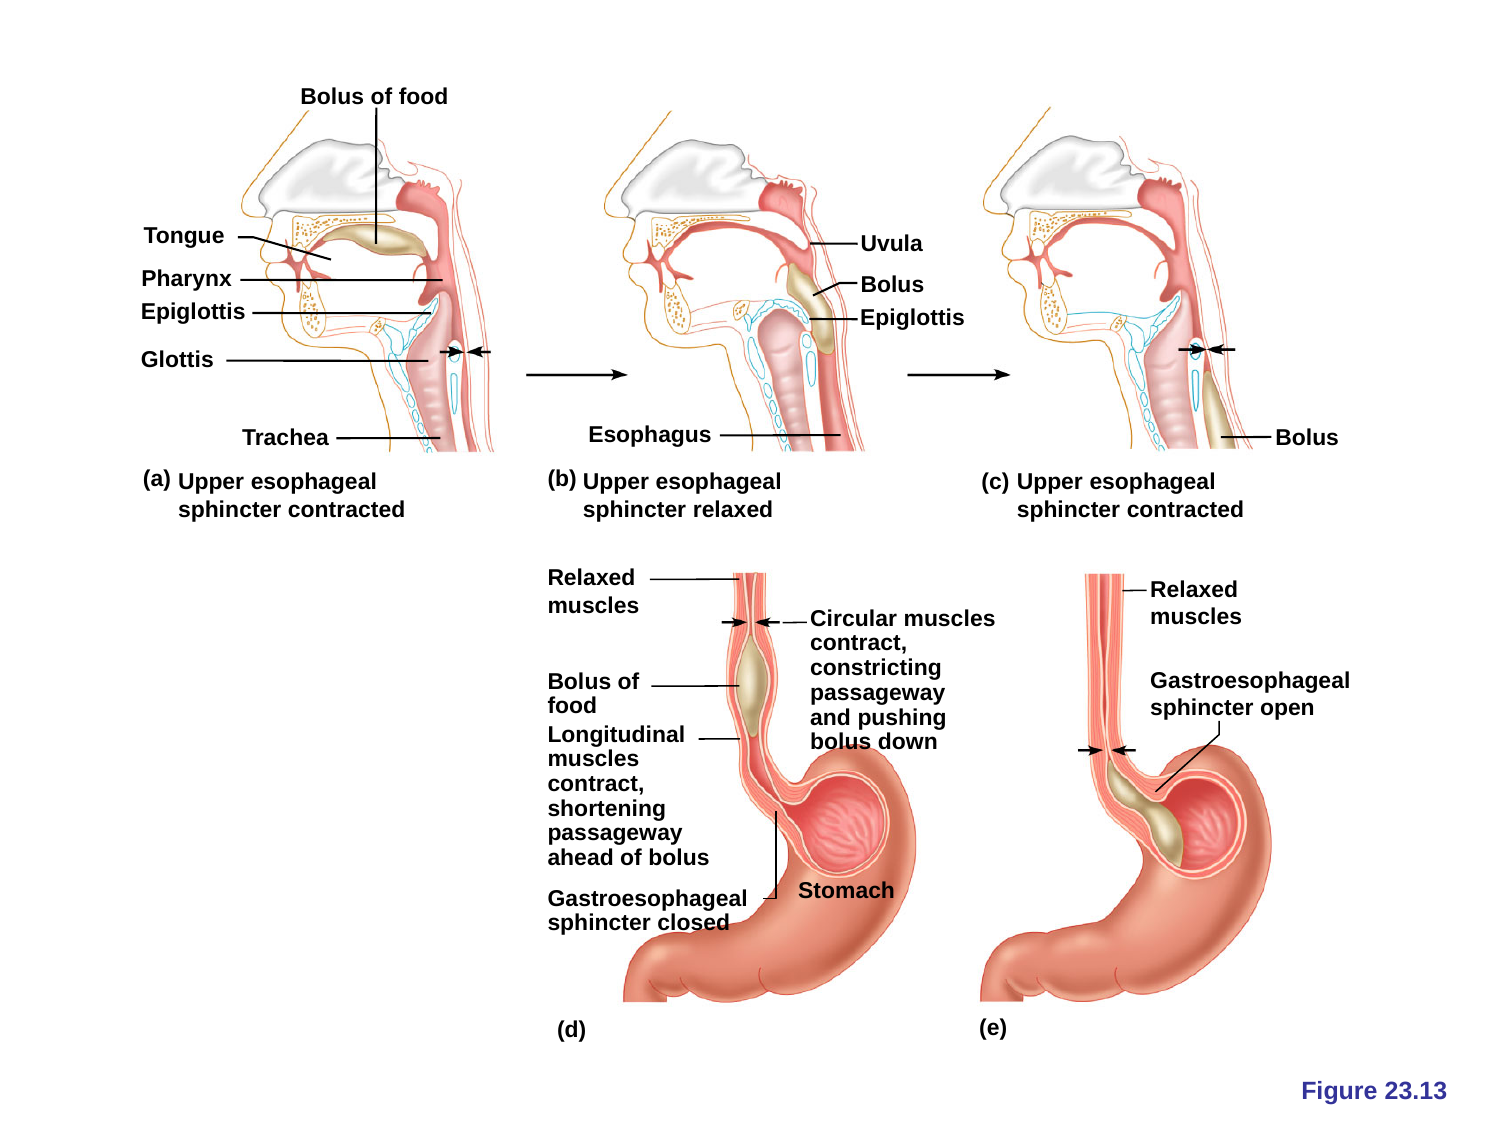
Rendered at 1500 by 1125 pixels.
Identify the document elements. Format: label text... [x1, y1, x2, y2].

picture [136, 81, 1364, 1044]
text_box Figure 23.13 [1200, 1067, 1463, 1113]
